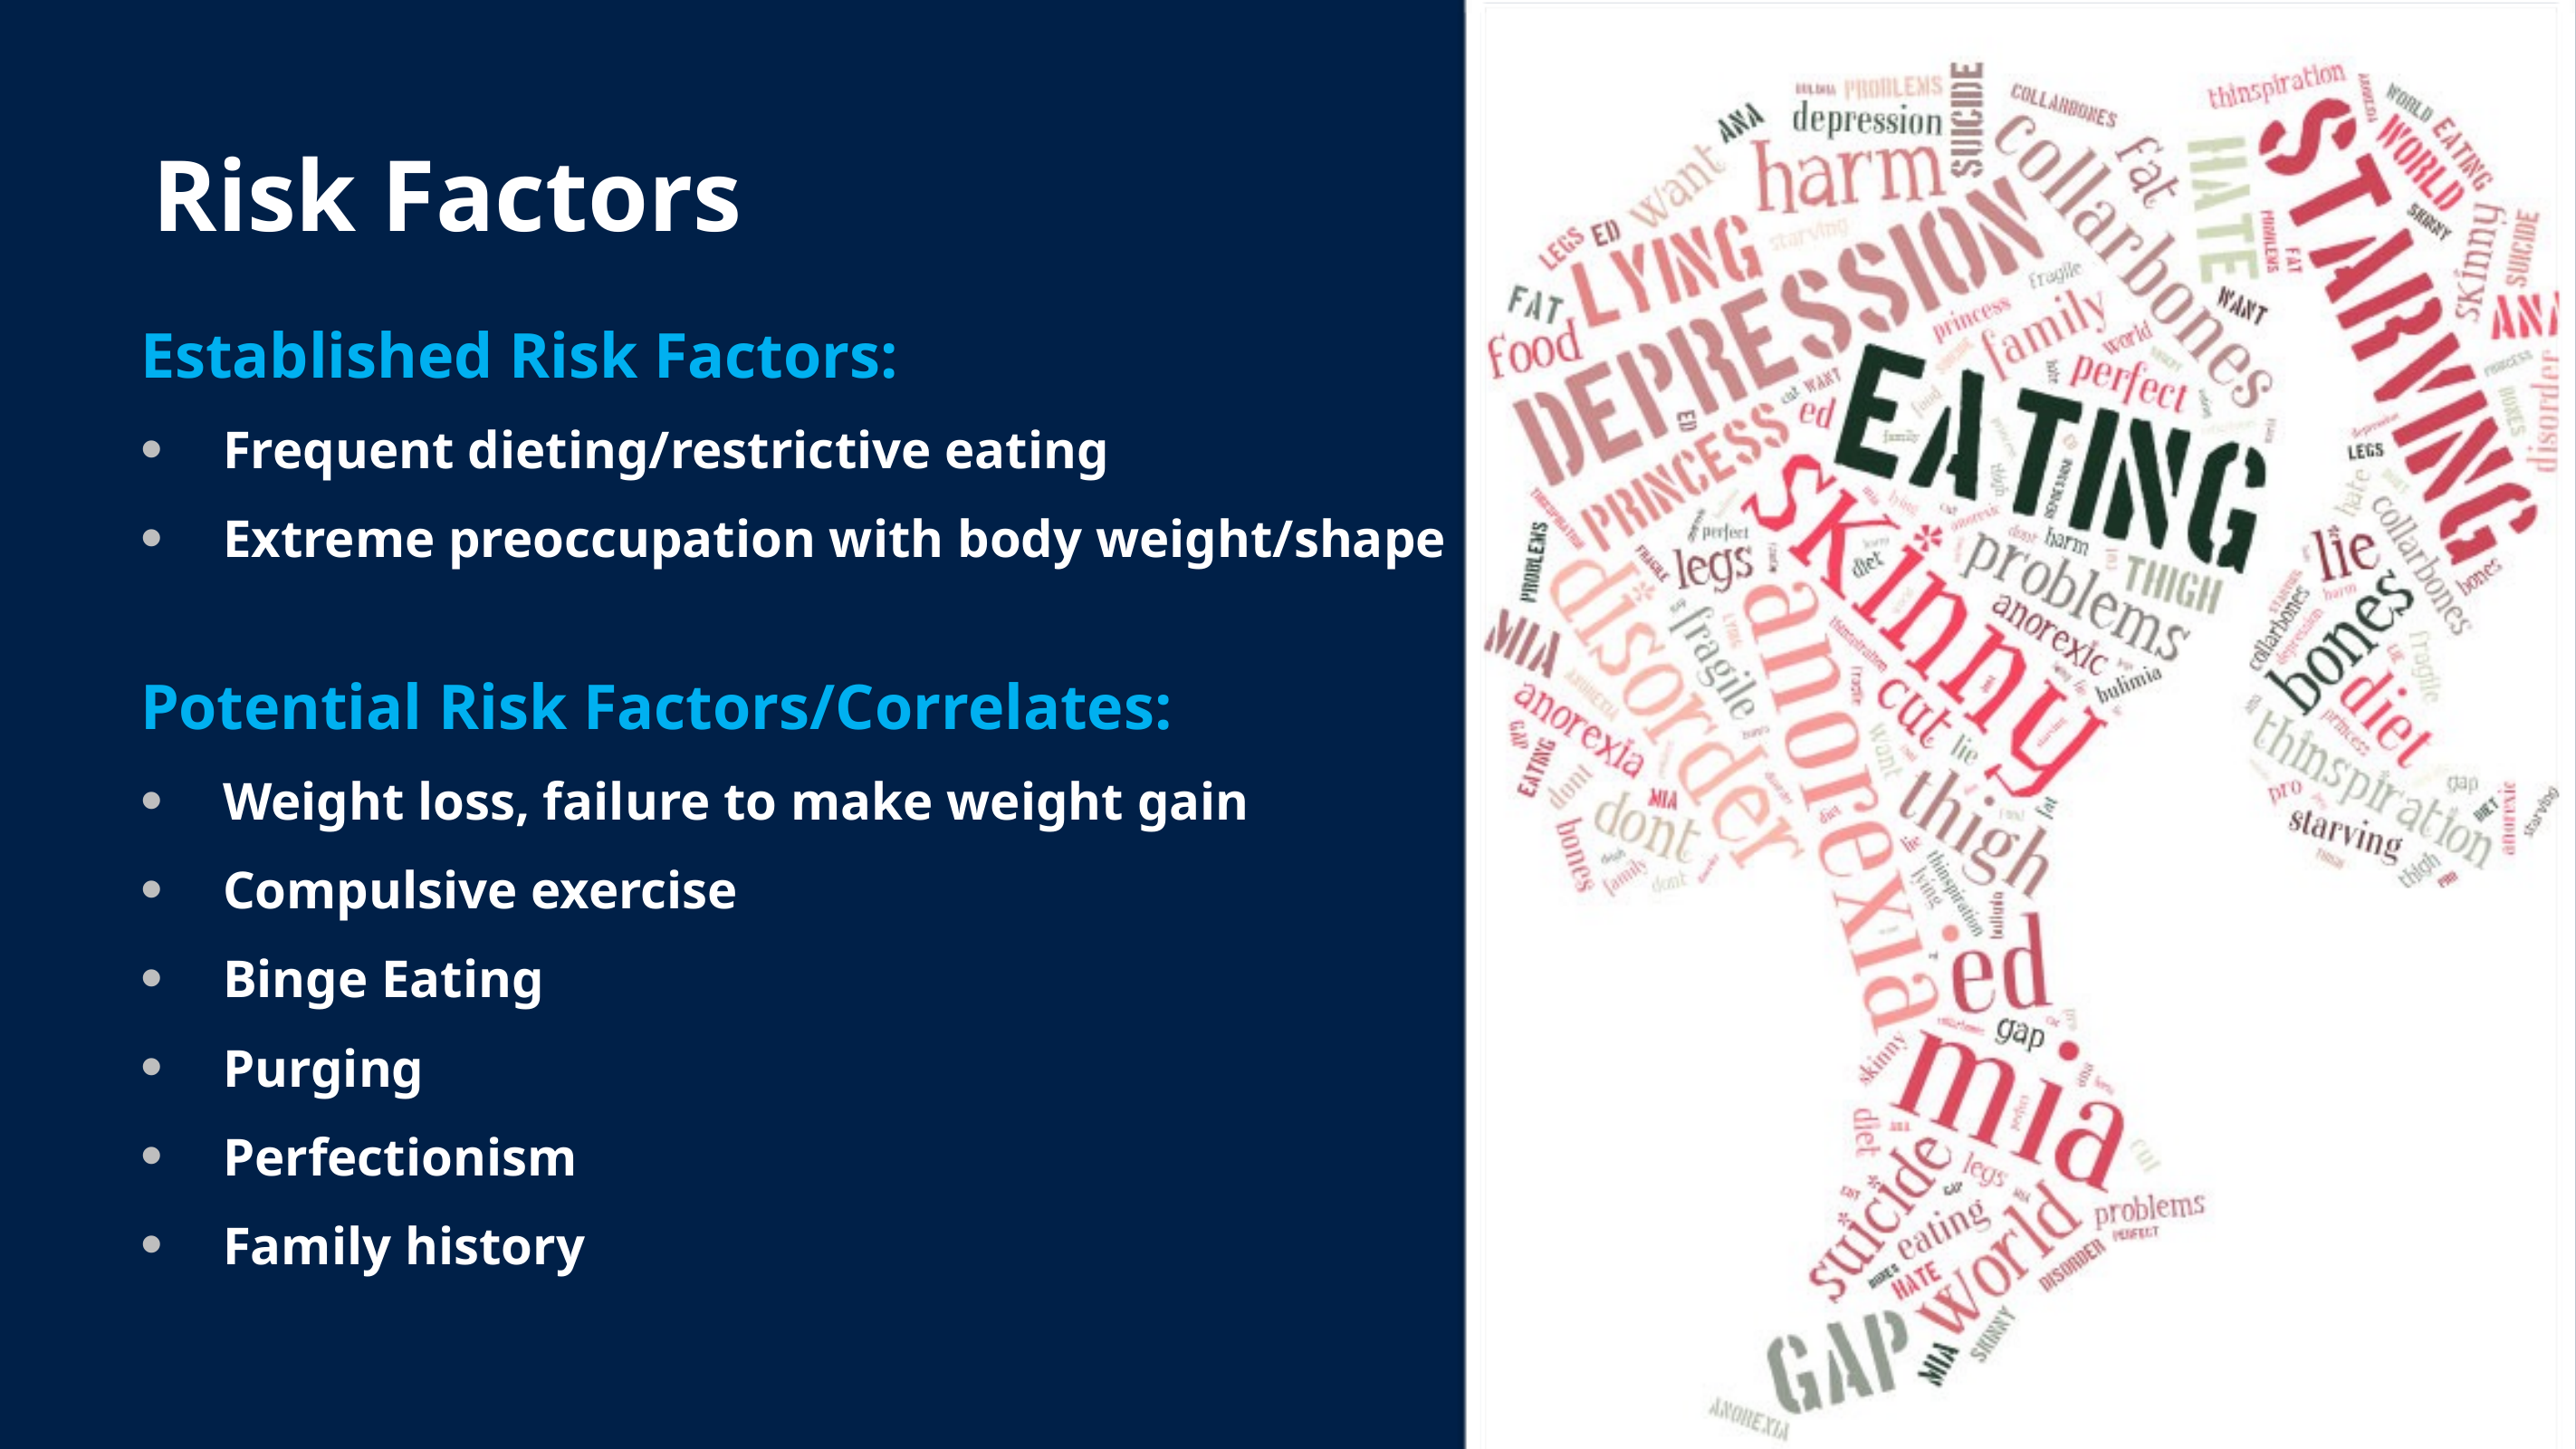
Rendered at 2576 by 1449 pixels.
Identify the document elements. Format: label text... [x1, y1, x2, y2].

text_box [1456, 0, 2576, 1449]
text_box Established Risk Factors: Frequent dieting/restrictive eating Extreme preoccupation with body weight/shape Potential Risk Factors/Correlates: Weight loss, failure to make weight gain Compulsive exercise Binge Eating Purging Perfectionism Family history [126, 287, 1451, 1351]
title Risk Factors [127, 107, 1451, 234]
